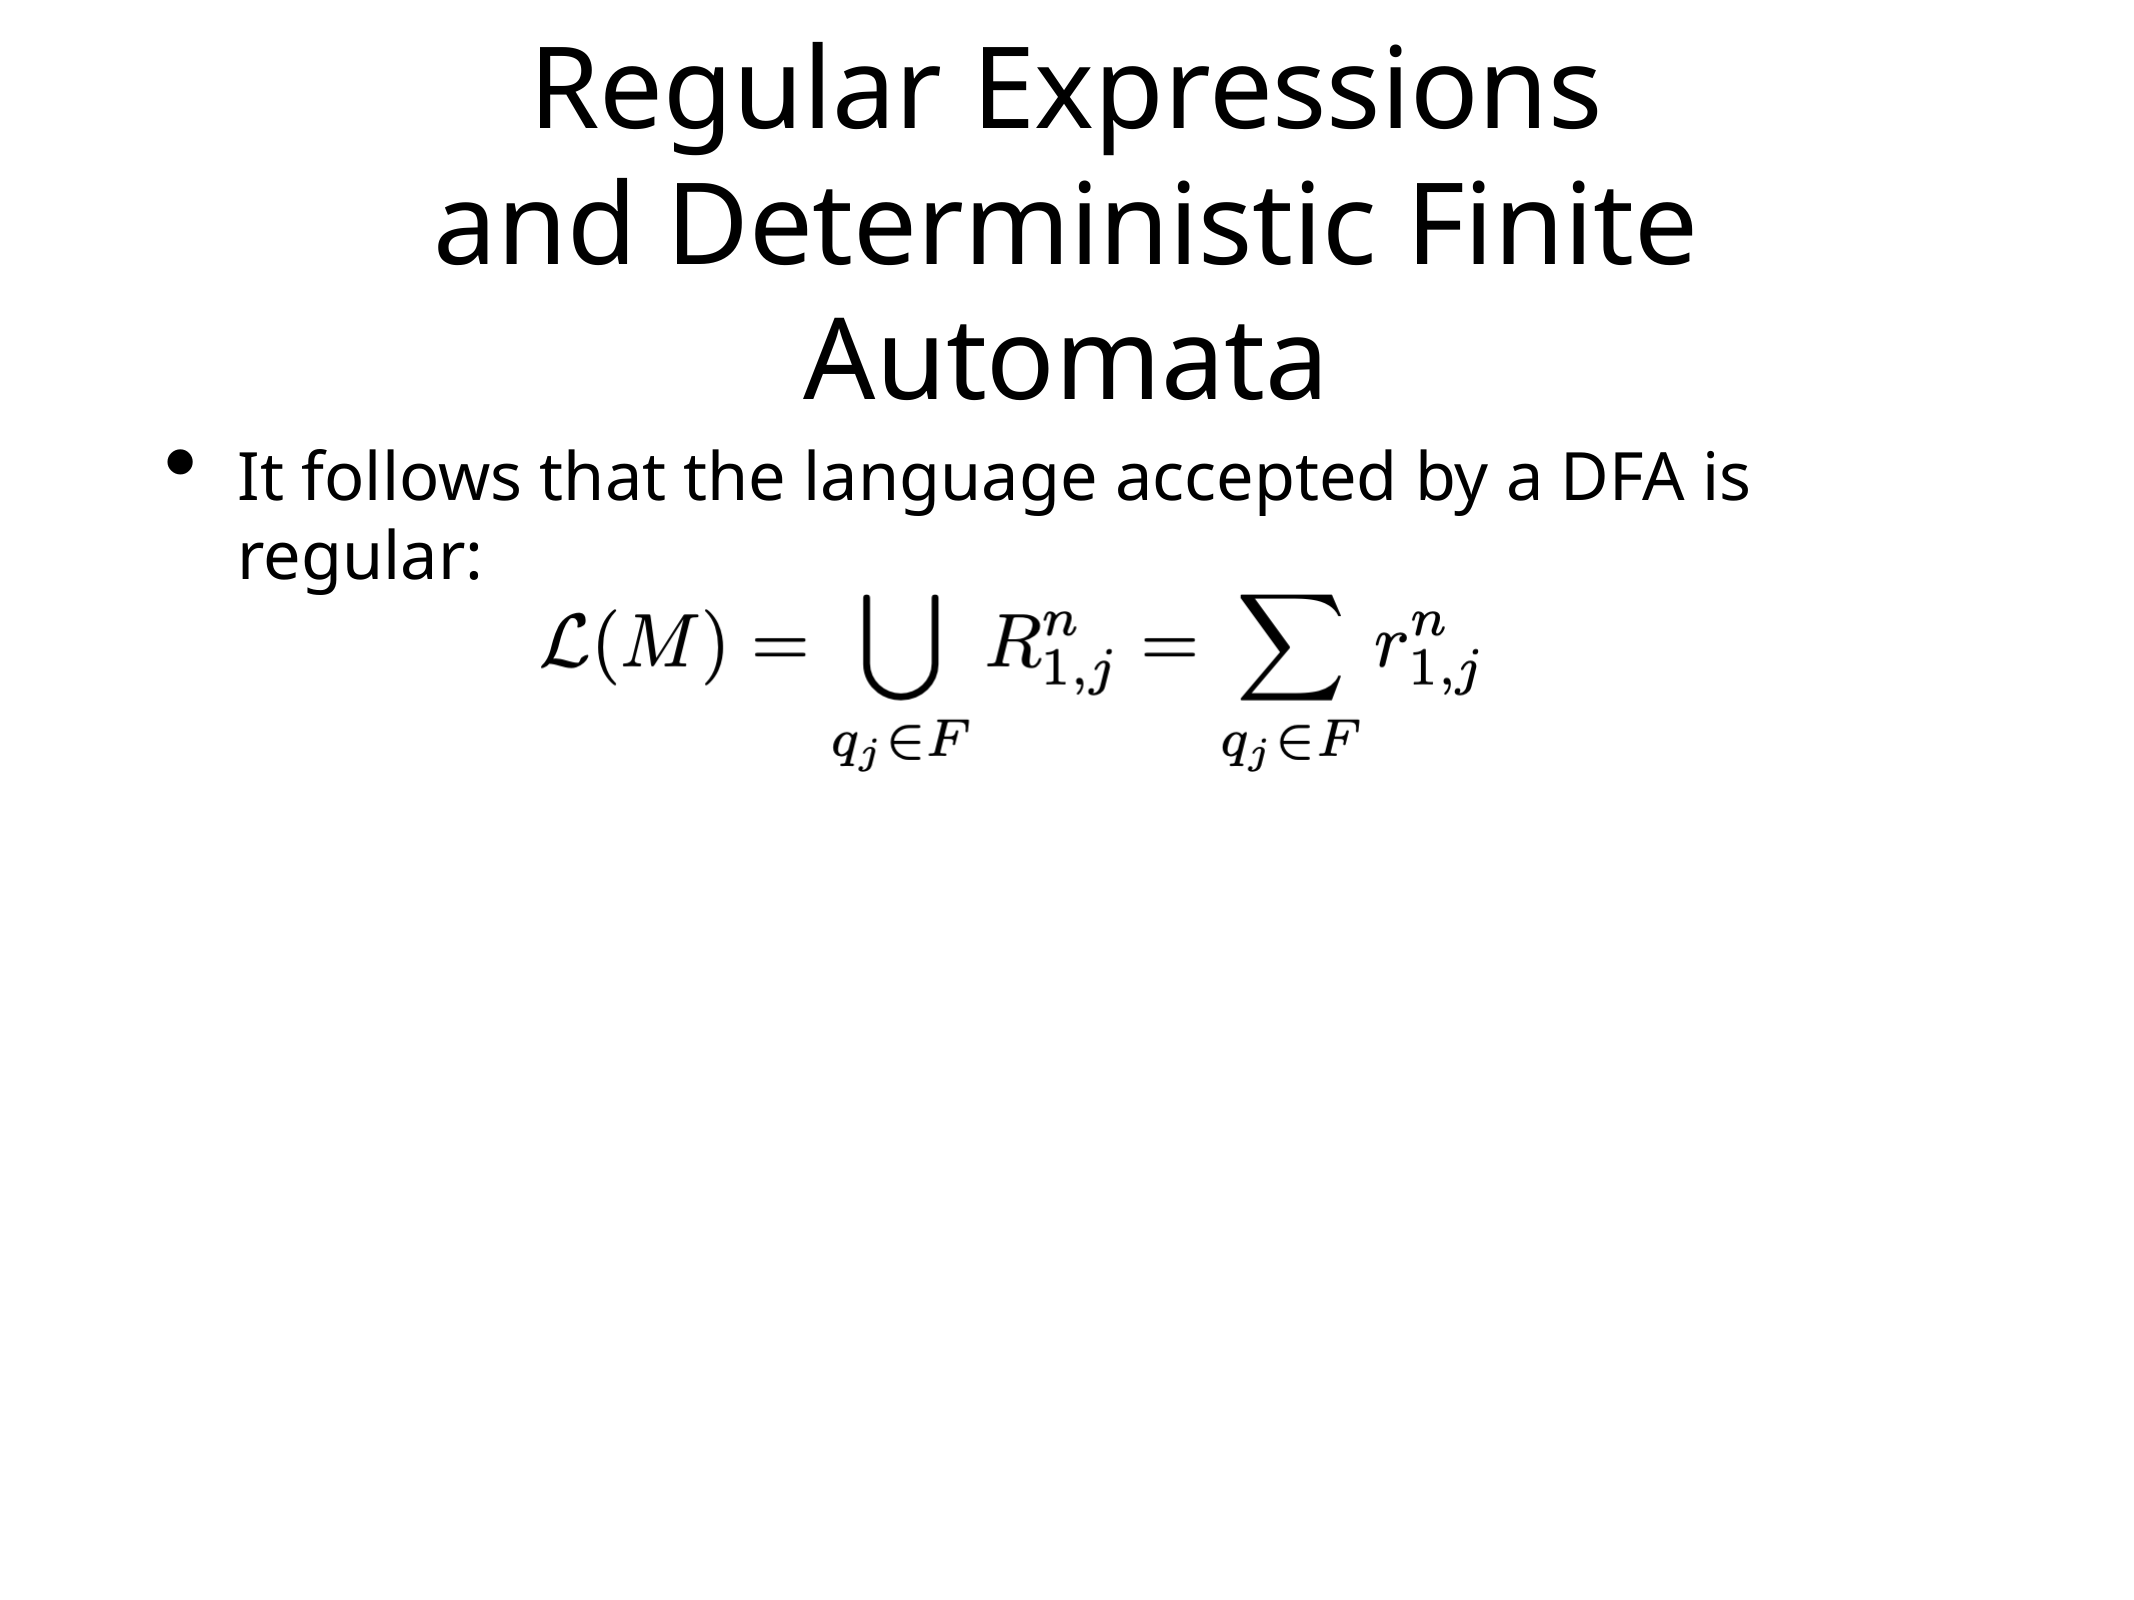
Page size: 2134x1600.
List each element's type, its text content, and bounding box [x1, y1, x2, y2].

picture [541, 594, 1480, 774]
list It follows that the language accepted by a DFA is regular: [155, 424, 1978, 1457]
title Regular Expressions and Deterministic Finite Automata [155, 41, 1978, 397]
